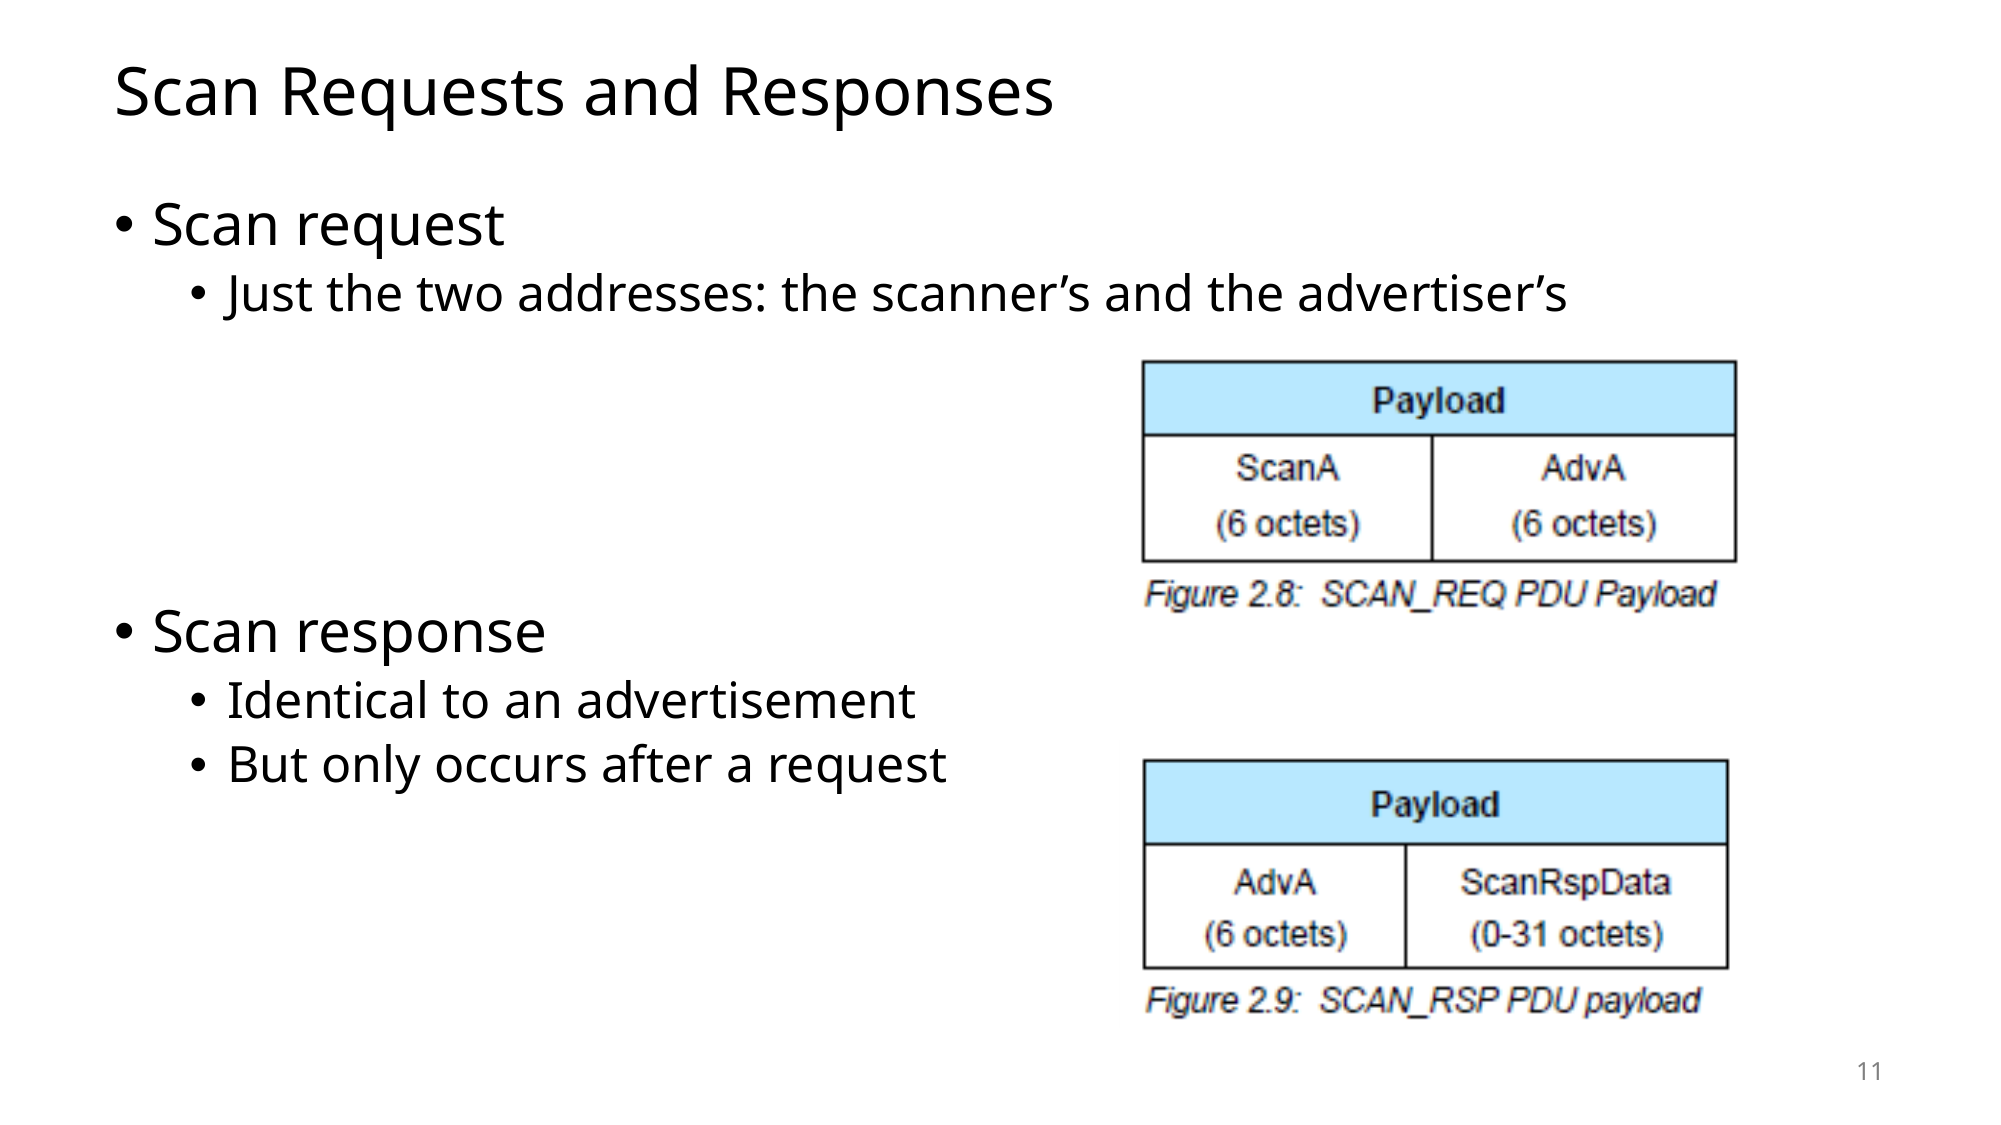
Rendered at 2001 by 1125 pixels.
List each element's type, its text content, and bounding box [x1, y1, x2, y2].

slide_number 11 [1749, 1042, 1900, 1103]
title Scan Requests and Responses [99, 37, 1900, 150]
picture [1099, 332, 1776, 631]
picture [1118, 740, 1750, 1028]
list Scan request Just the two addresses: the scanner’s and the advertiser’s Scan response Identical to an advertisement But only occurs after a request [99, 187, 1900, 1013]
